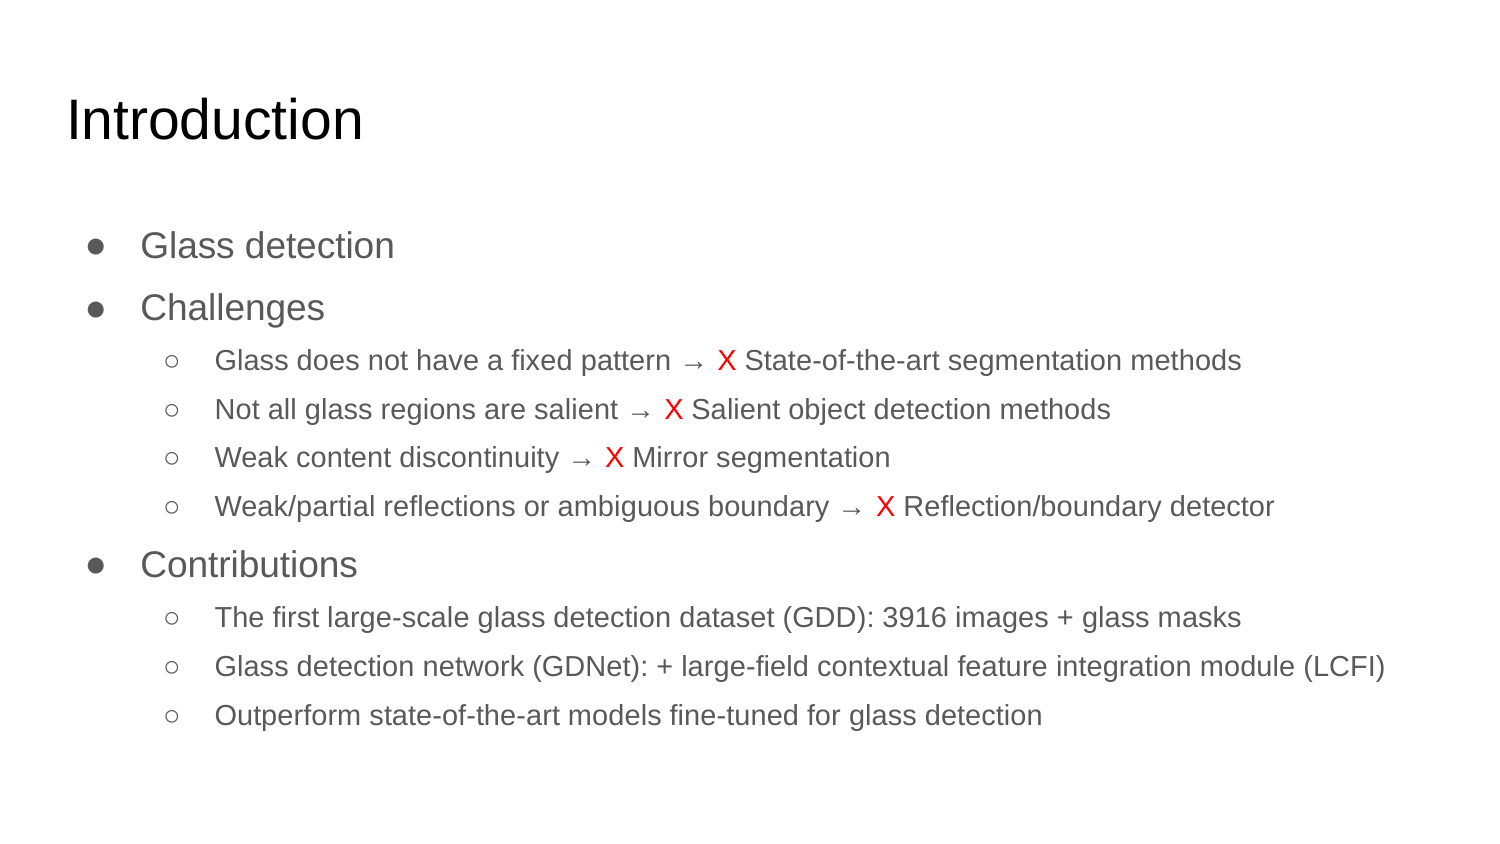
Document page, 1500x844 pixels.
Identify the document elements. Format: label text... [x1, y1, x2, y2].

list Glass detection Challenges Glass does not have a fixed pattern → X State-of-the-art segmentation methods Not all glass regions are salient → X Salient object detection methods Weak content discontinuity → X Mirror segmentation Weak/partial reflections or ambiguous boundary → X Reflection/boundary detector Contributions The first large-scale glass detection dataset (GDD): 3916 images + glass masks Glass detection network (GDNet): + large-field contextual feature integration module (LCFI) Outperform state-of-the-art models fine-tuned for glass detection [51, 189, 1449, 750]
title Introduction [51, 72, 1449, 167]
